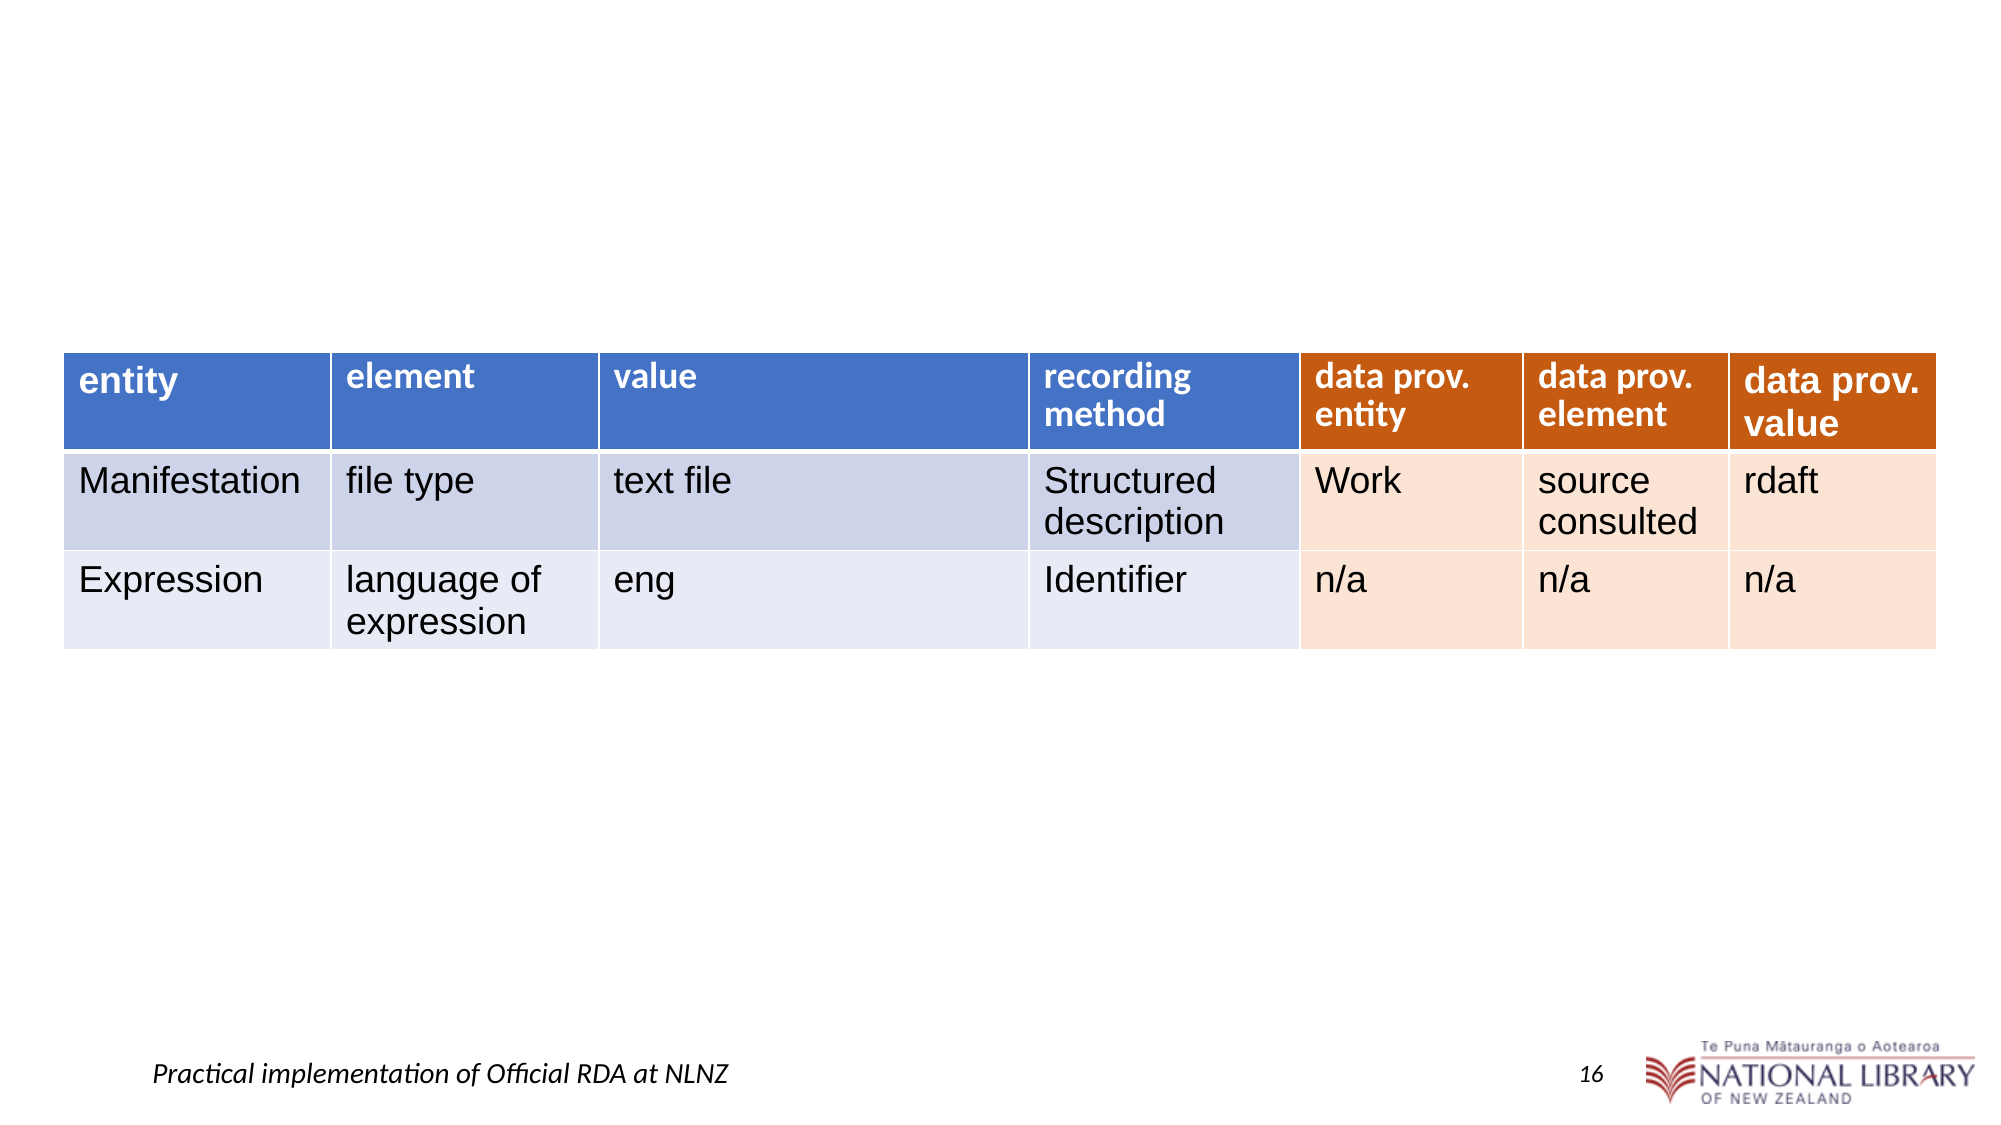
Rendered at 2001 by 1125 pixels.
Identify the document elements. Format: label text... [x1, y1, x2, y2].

table_cell Manifestation [64, 454, 330, 550]
table_cell Expression [64, 551, 330, 649]
table_cell language of expression [332, 551, 598, 649]
table_header element [332, 353, 598, 449]
table_cell n/a [1730, 551, 1936, 649]
table_header recording method [1030, 353, 1299, 449]
table_cell rdaft [1730, 454, 1936, 550]
table_cell n/a [1524, 551, 1728, 649]
table_cell eng [600, 551, 1028, 649]
table_header data prov. entity [1301, 353, 1522, 449]
table_header data prov. element [1524, 353, 1728, 449]
table_cell Work [1301, 454, 1522, 550]
table_header entity [64, 353, 330, 449]
table_cell Structured description [1030, 454, 1299, 550]
table_cell text file [600, 454, 1028, 550]
table_header data prov. value [1730, 353, 1936, 449]
table_cell file type [332, 454, 598, 550]
picture [1646, 1041, 1975, 1104]
table_cell source consulted [1524, 454, 1728, 550]
table_cell n/a [1301, 551, 1522, 649]
table_cell Identifier [1030, 551, 1299, 649]
slide_number ‹#› [1412, 1042, 1619, 1103]
table_header value [600, 353, 1028, 449]
